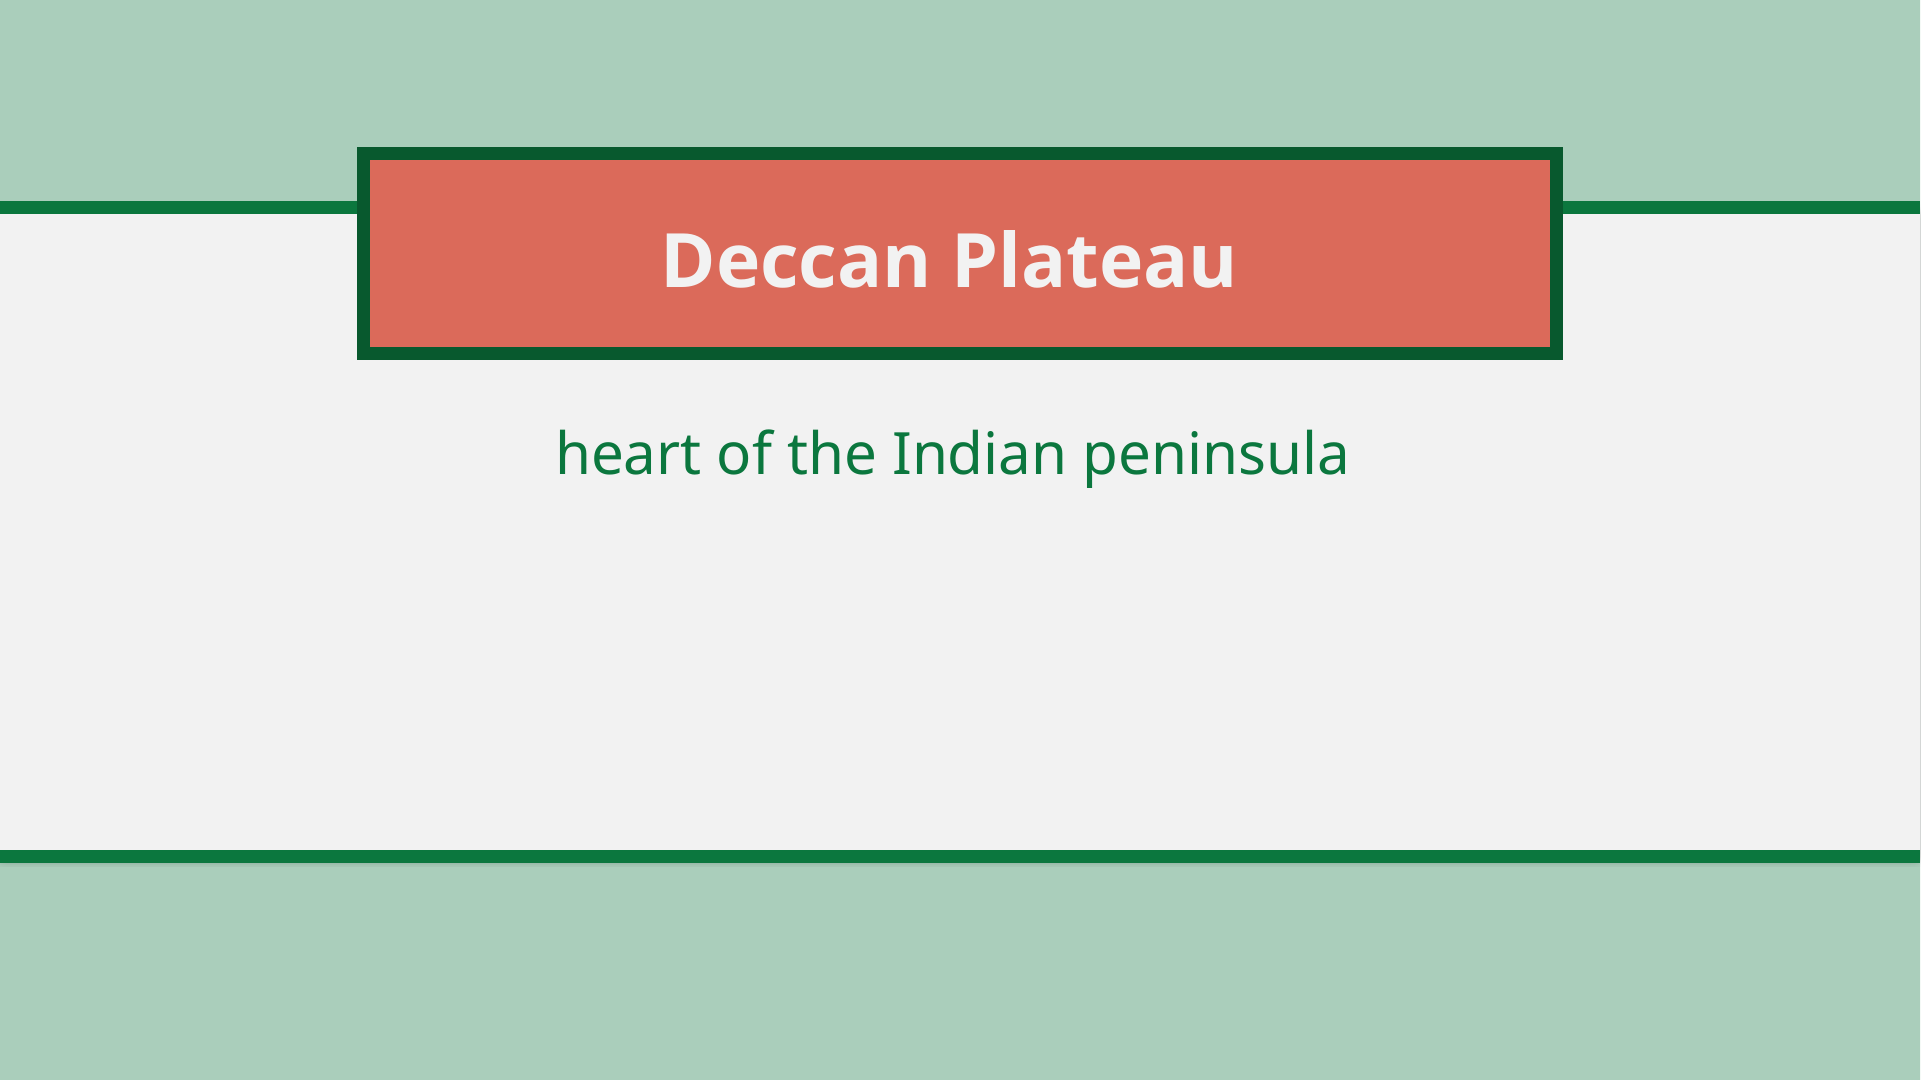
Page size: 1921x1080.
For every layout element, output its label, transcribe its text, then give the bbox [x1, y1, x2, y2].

title Deccan Plateau [361, 160, 1557, 354]
list heart of the Indian peninsula [300, 414, 1620, 838]
